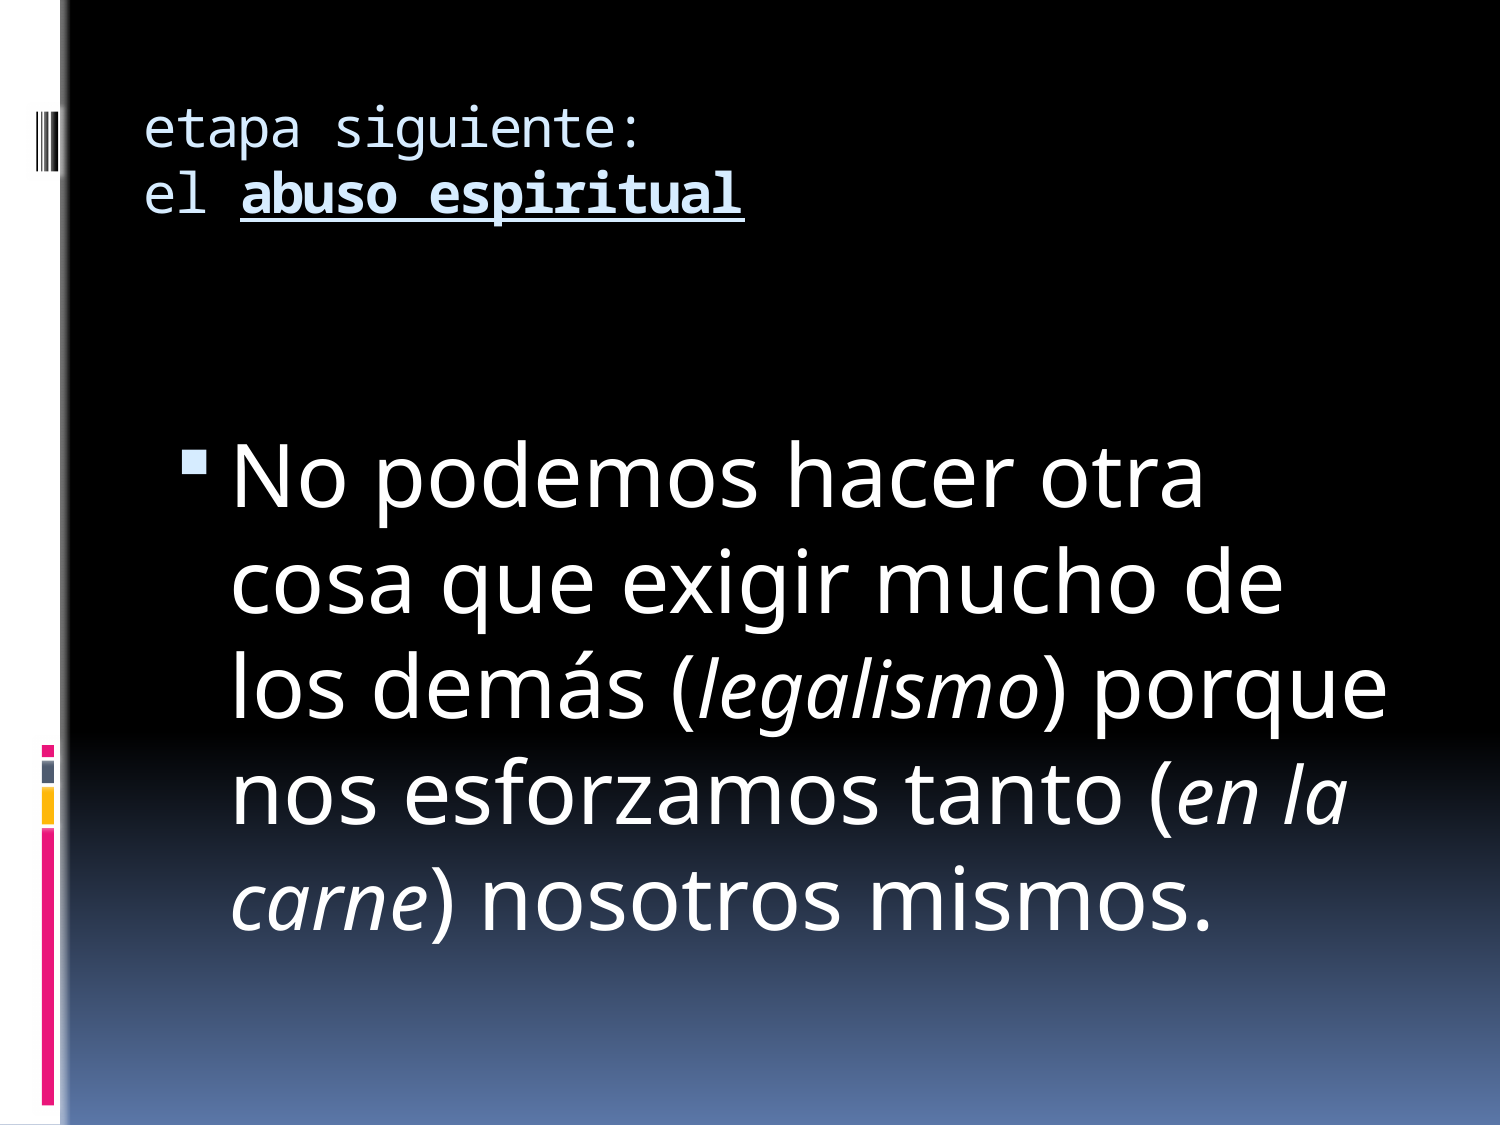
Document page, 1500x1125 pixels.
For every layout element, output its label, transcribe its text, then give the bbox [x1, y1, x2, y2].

title etapa siguiente: el abuso espiritual [128, 83, 1442, 234]
list No podemos hacer otra cosa que exigir mucho de los demás (legalismo) porque nos esforzamos tanto (en la carne) nosotros mismos. [150, 292, 1425, 1043]
